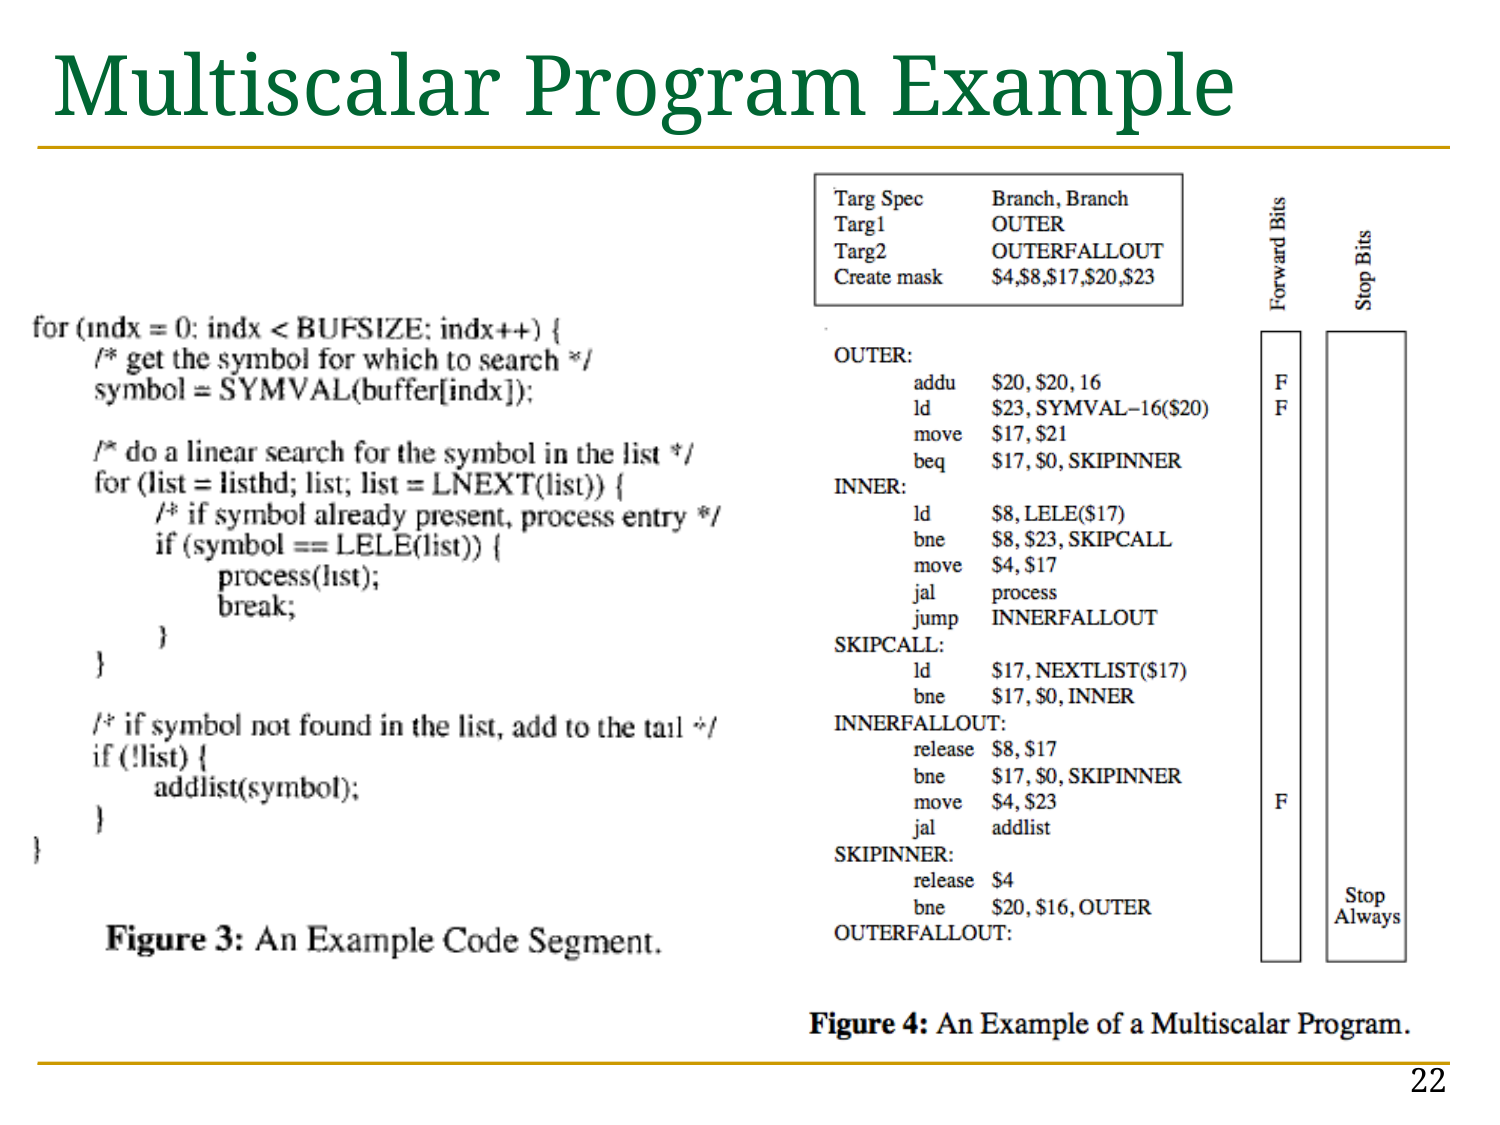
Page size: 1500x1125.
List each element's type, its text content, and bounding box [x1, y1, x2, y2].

slide_number 22 [1111, 1068, 1462, 1112]
picture [737, 150, 1463, 1062]
title Multiscalar Program Example [37, 24, 1450, 200]
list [0, 287, 988, 1012]
